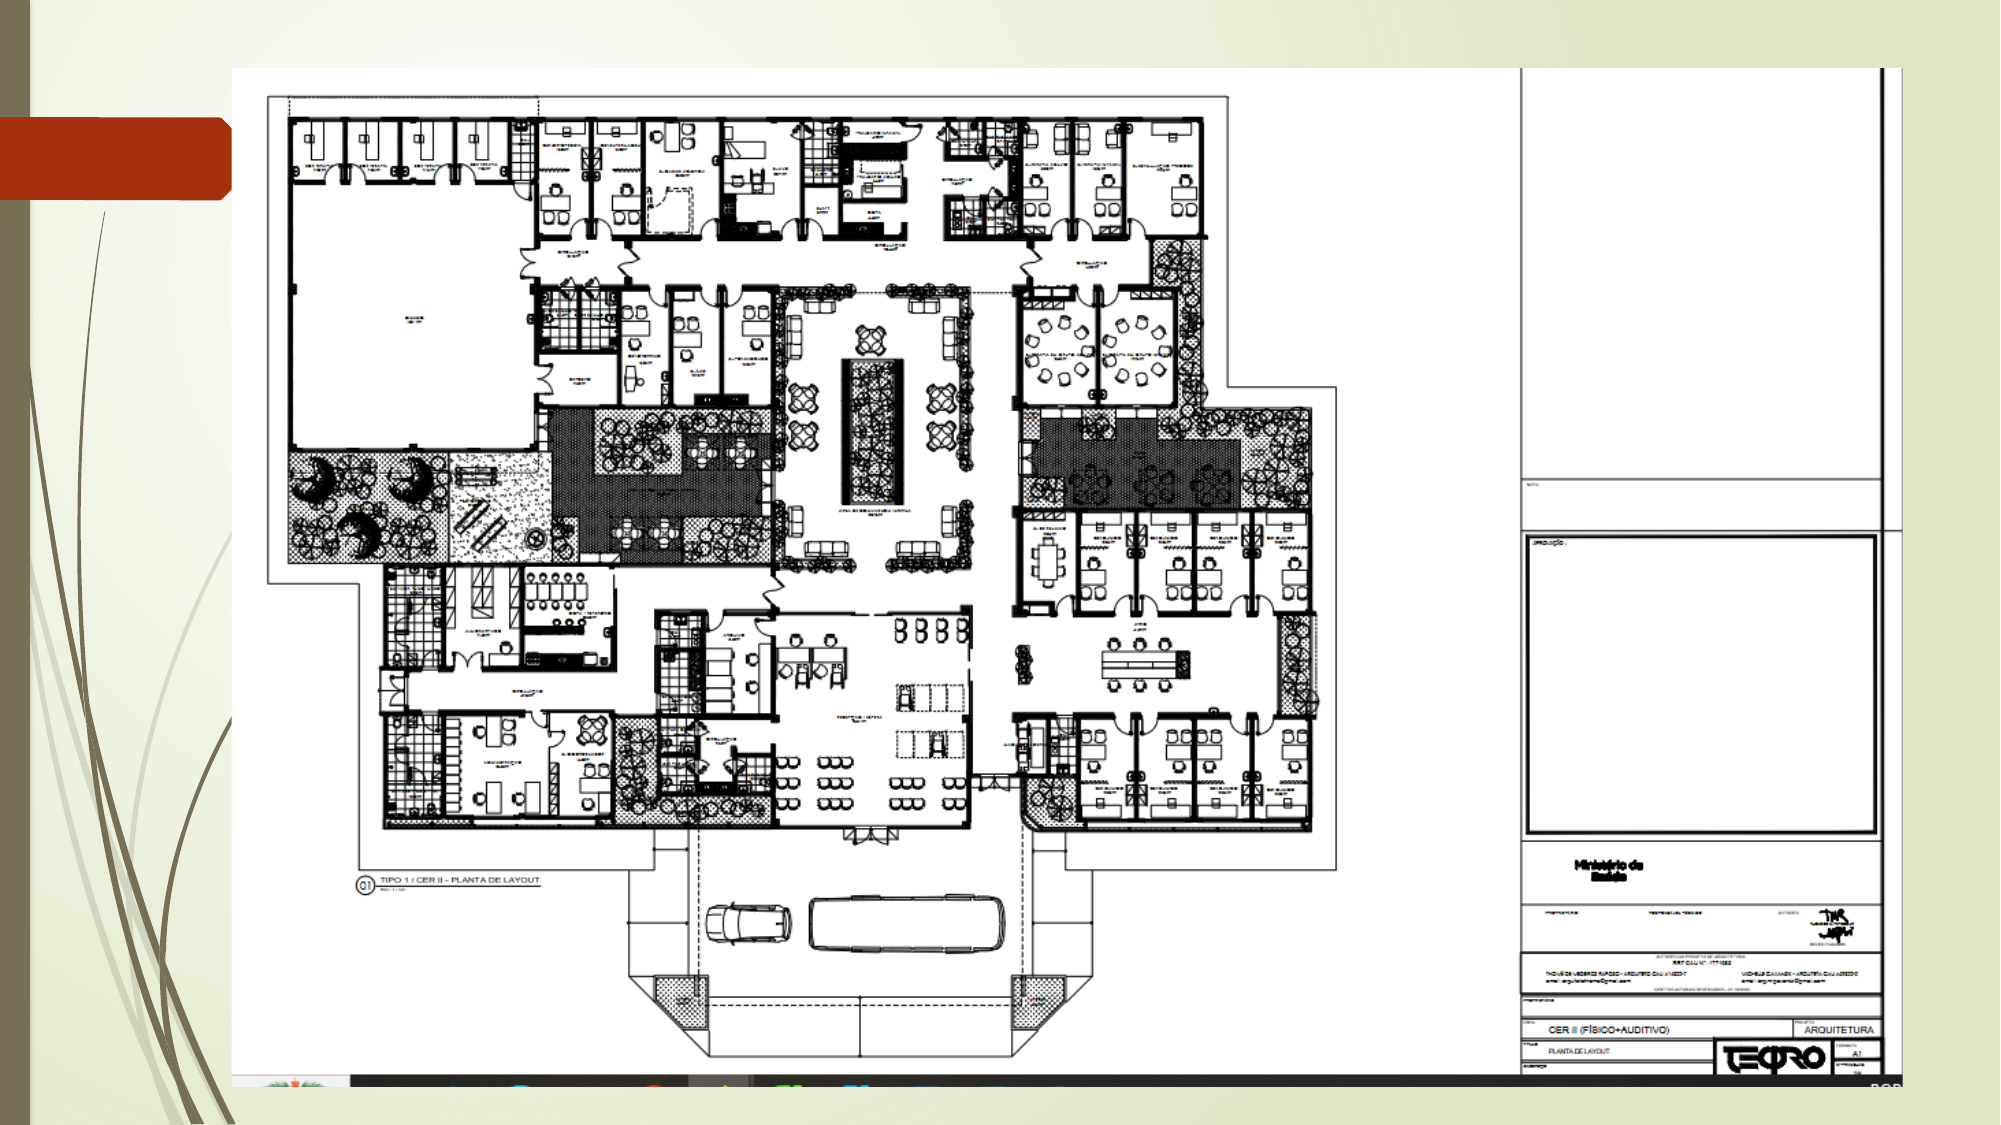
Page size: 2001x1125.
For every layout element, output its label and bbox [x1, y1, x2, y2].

picture [231, 68, 1903, 1087]
